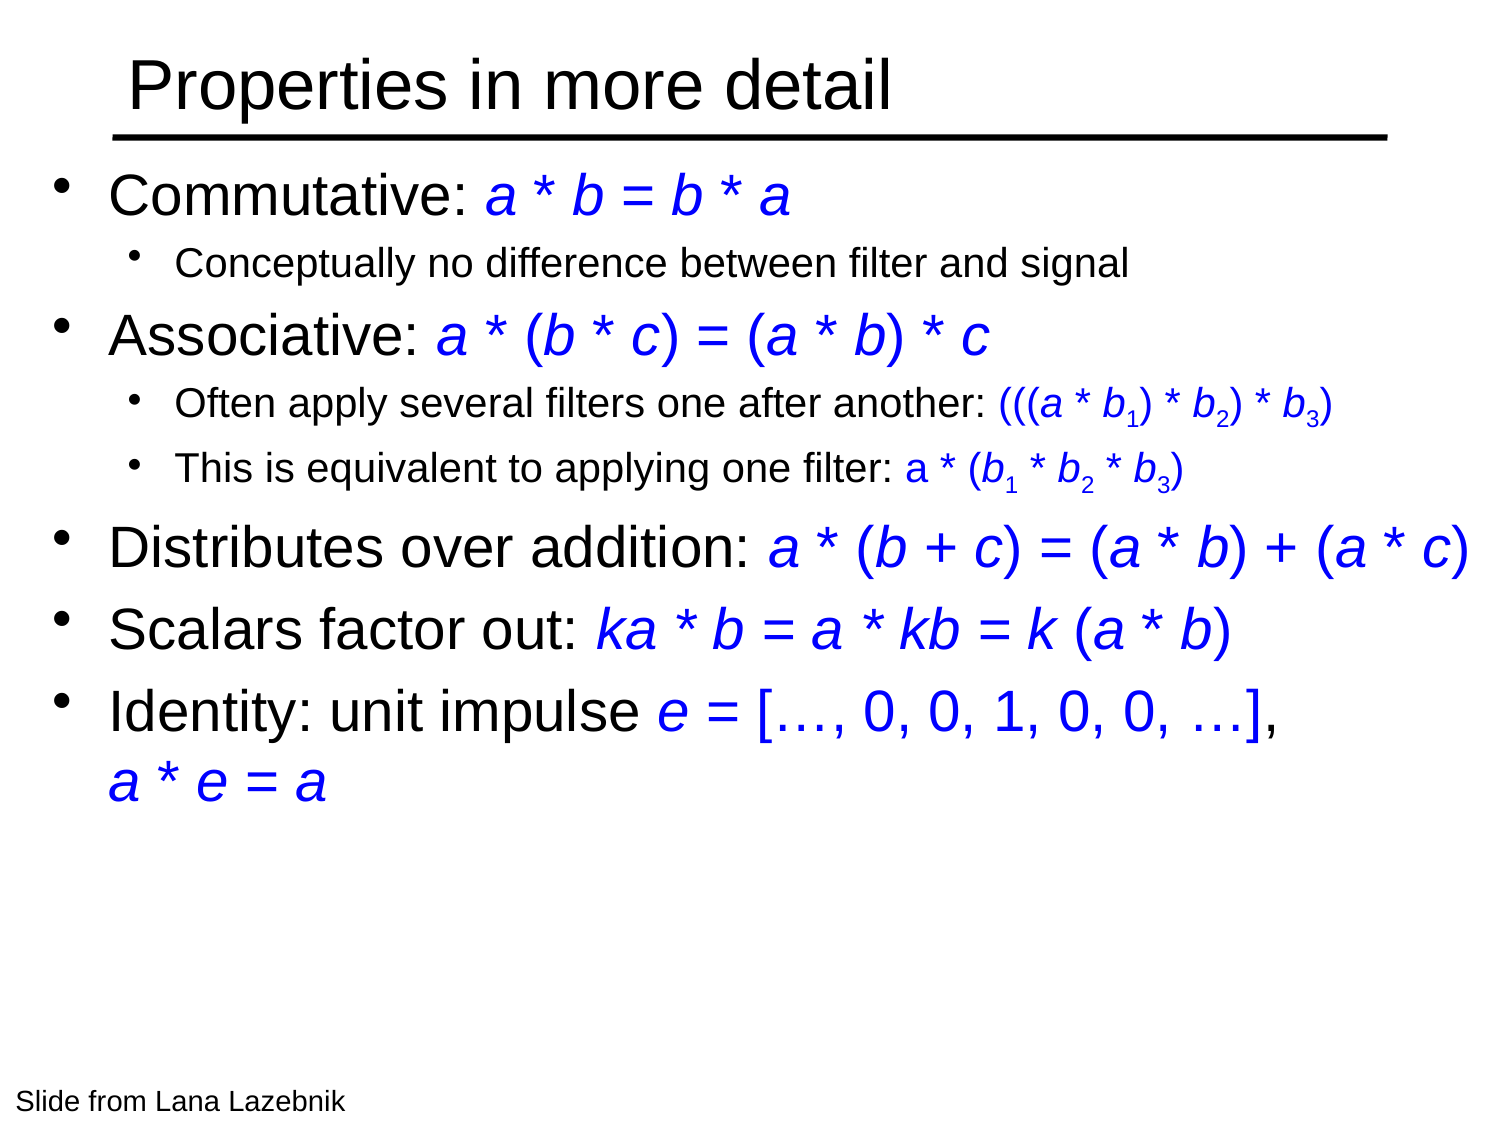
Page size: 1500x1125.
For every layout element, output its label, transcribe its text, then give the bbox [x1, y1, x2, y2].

text_box Slide from Lana Lazebnik [0, 1074, 361, 1125]
title Properties in more detail [112, 12, 1388, 149]
list Commutative: a * b = b * a Conceptually no difference between filter and signal Associative: a * (b * c) = (a * b) * c Often apply several filters one after another: (((a * b1) * b2) * b3) This is equivalent to applying one filter: a * (b1 * b2 * b3) Distributes over addition: a * (b + c) = (a * b) + (a * c) Scalars factor out: ka * b = a * kb = k (a * b) Identity: unit impulse e = […, 0, 0, 1, 0, 0, …], a * e = a [37, 149, 1500, 1125]
